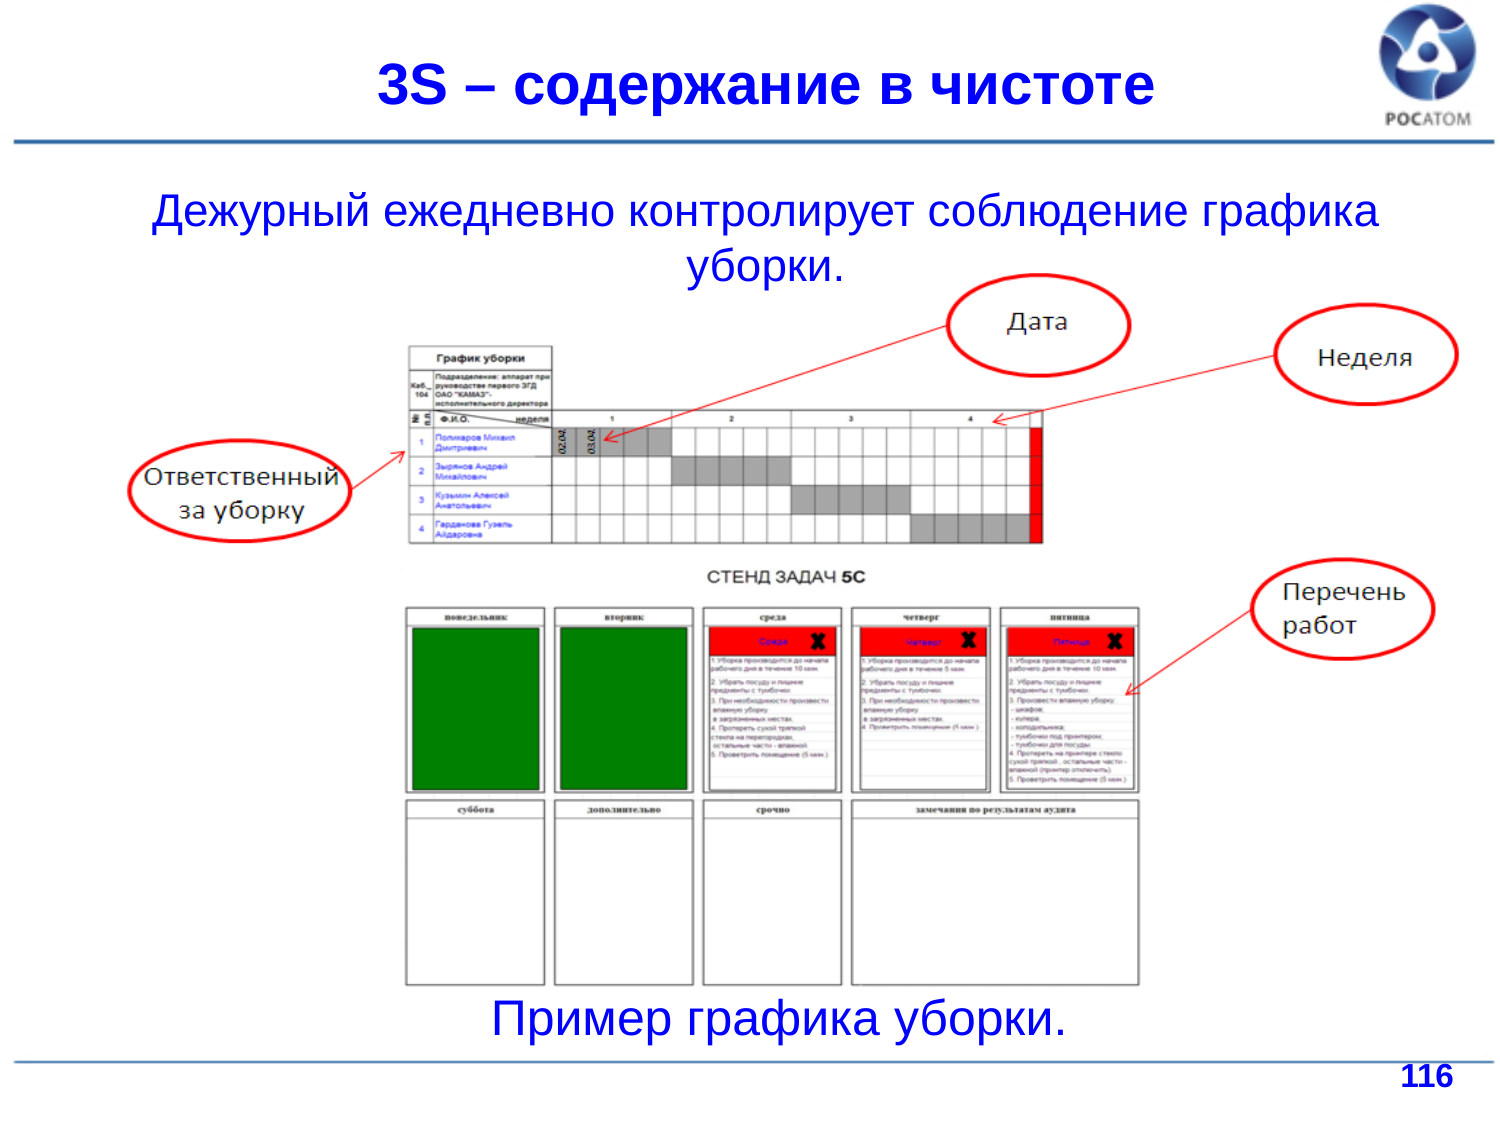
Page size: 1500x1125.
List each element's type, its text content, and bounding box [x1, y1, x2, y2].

picture [0, 0, 1500, 1125]
text_box 116 [1136, 1046, 1469, 1107]
text_box 3S – содержание в чистоте [362, 39, 1172, 124]
text_box Дежурный ежедневно контролирует соблюдение графика уборки. [73, 173, 1459, 299]
text_box Пример графика уборки. [475, 1027, 1084, 1053]
